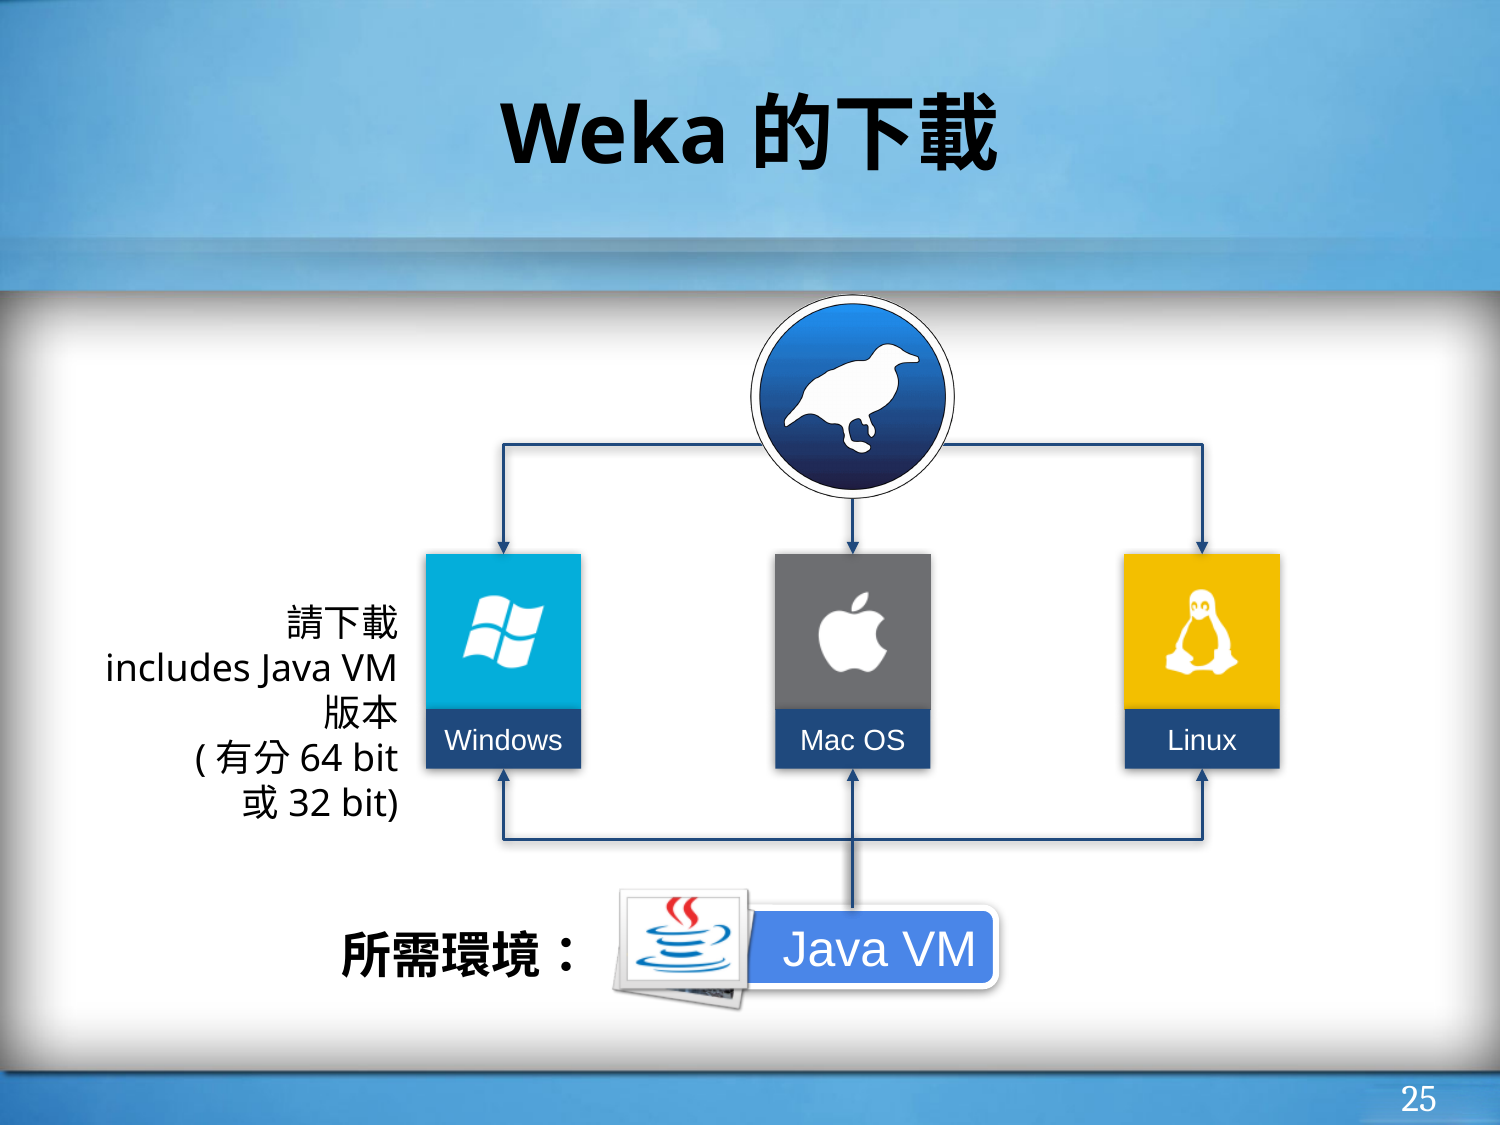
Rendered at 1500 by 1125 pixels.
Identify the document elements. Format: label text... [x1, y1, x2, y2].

title 所需環境： [208, 914, 601, 994]
slide_number ‹#› [1350, 1074, 1488, 1118]
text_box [957, 663, 1098, 1013]
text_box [1124, 554, 1280, 769]
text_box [608, 663, 749, 1013]
text_box 請下載 includes Java VM 版本 (有分64 bit 或32 bit) [78, 583, 414, 739]
picture [0, 0, 1500, 1125]
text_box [852, 447, 1203, 555]
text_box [425, 554, 582, 769]
title Weka的下載 [78, 27, 1422, 232]
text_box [503, 447, 847, 555]
text_box Java VM [768, 907, 952, 987]
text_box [775, 562, 931, 769]
